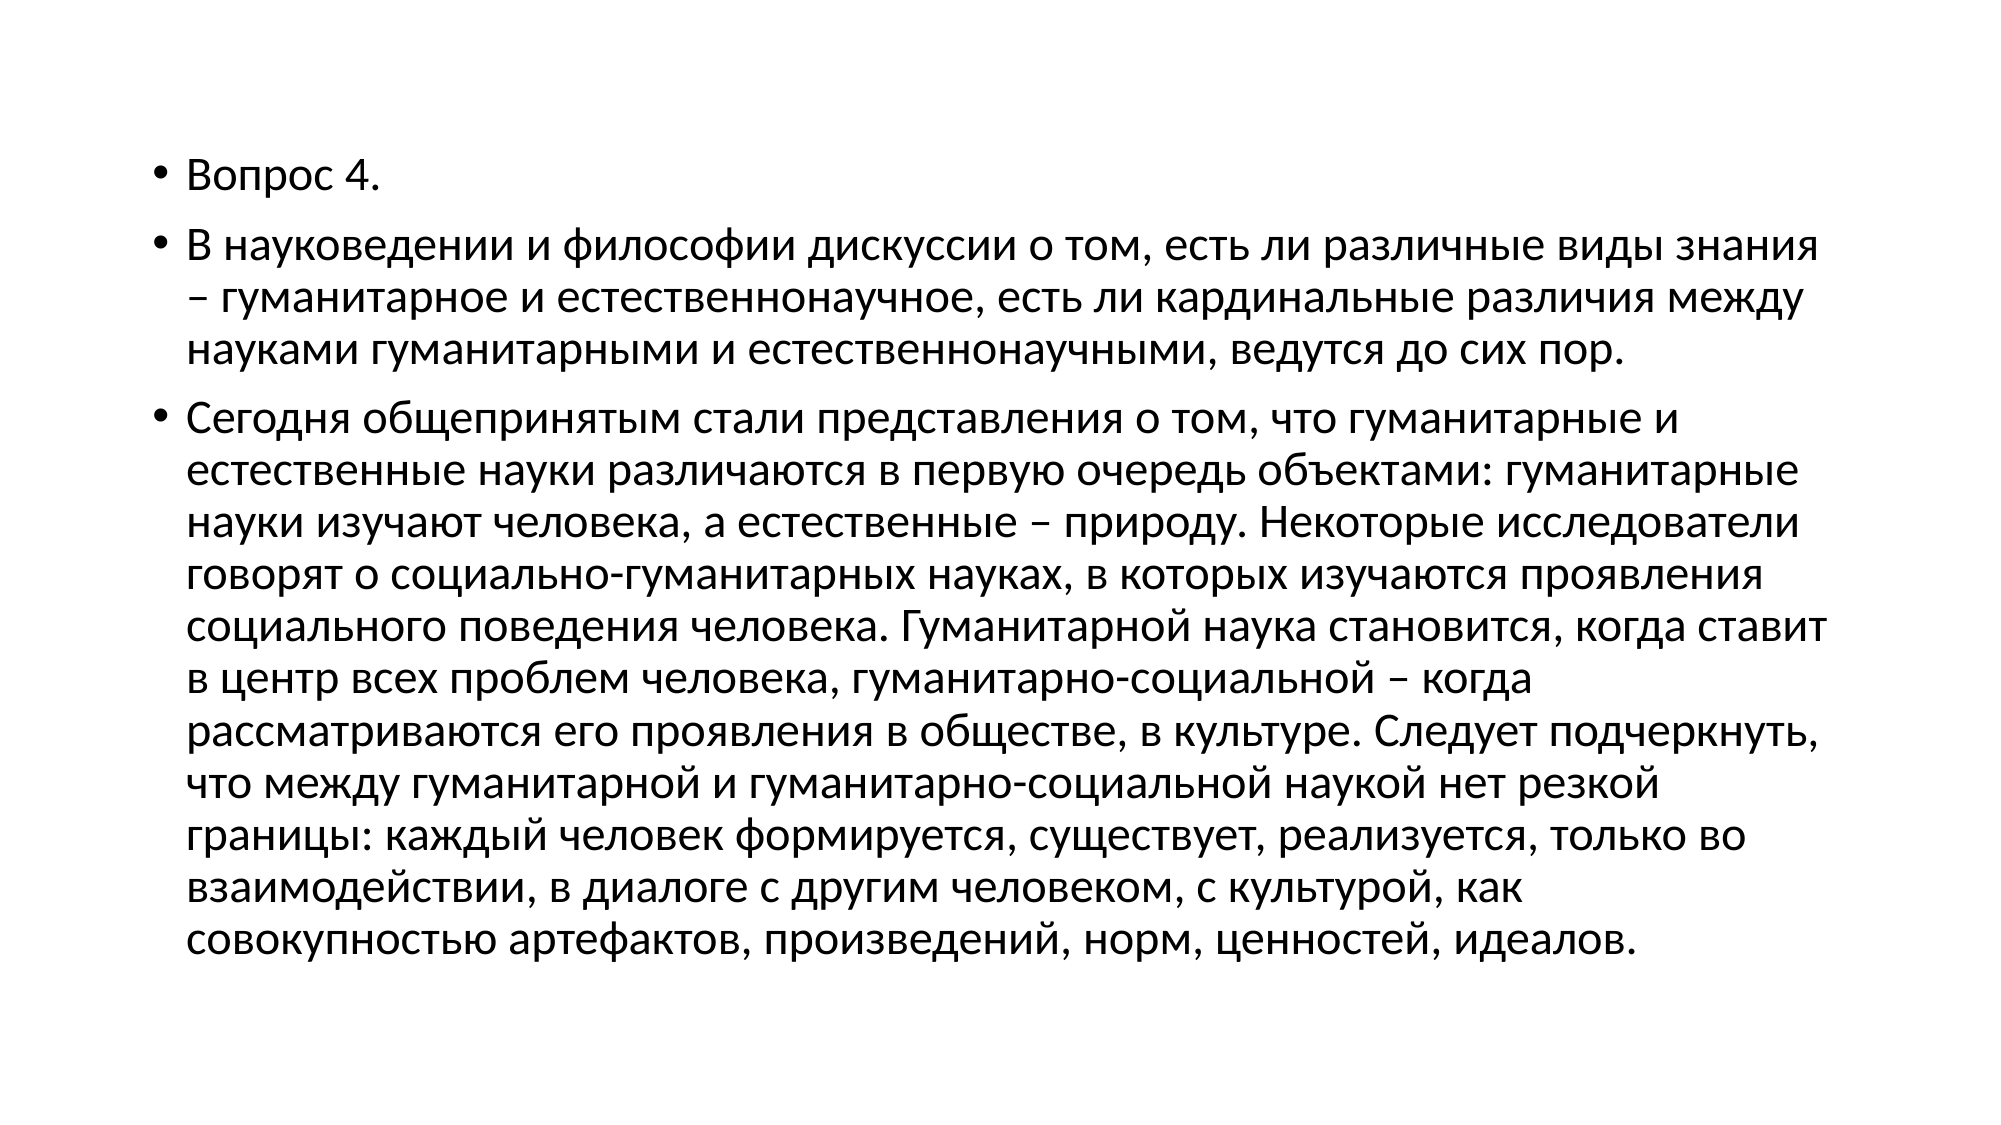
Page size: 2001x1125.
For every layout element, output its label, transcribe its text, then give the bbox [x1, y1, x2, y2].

list Вопрос 4. В науковедении и философии дискуссии о том, есть ли различные виды знания – гуманитарное и естественнонаучное, есть ли кардинальные различия между науками гуманитарными и естественнонаучными, ведутся до сих пор. Сегодня общепринятым стали представления о том, что гуманитарные и естественные науки различаются в первую очередь объектами: гуманитарные науки изучают человека, а естественные – природу. Некоторые исследователи говорят о социально-гуманитарных науках, в которых изучаются проявления социального поведения человека. Гуманитарной наука становится, когда ставит в центр всех проблем человека, гуманитарно-социальной – когда рассматриваются его проявления в обществе, в культуре. Следует подчеркнуть, что между гуманитарной и гуманитарно-социальной наукой нет резкой границы: каждый человек формируется, существует, реализуется, только во взаимодействии, в диалоге с другим человеком, с культурой, как совокупностью артефактов, произведений, норм, ценностей, идеалов. [137, 141, 1863, 1014]
